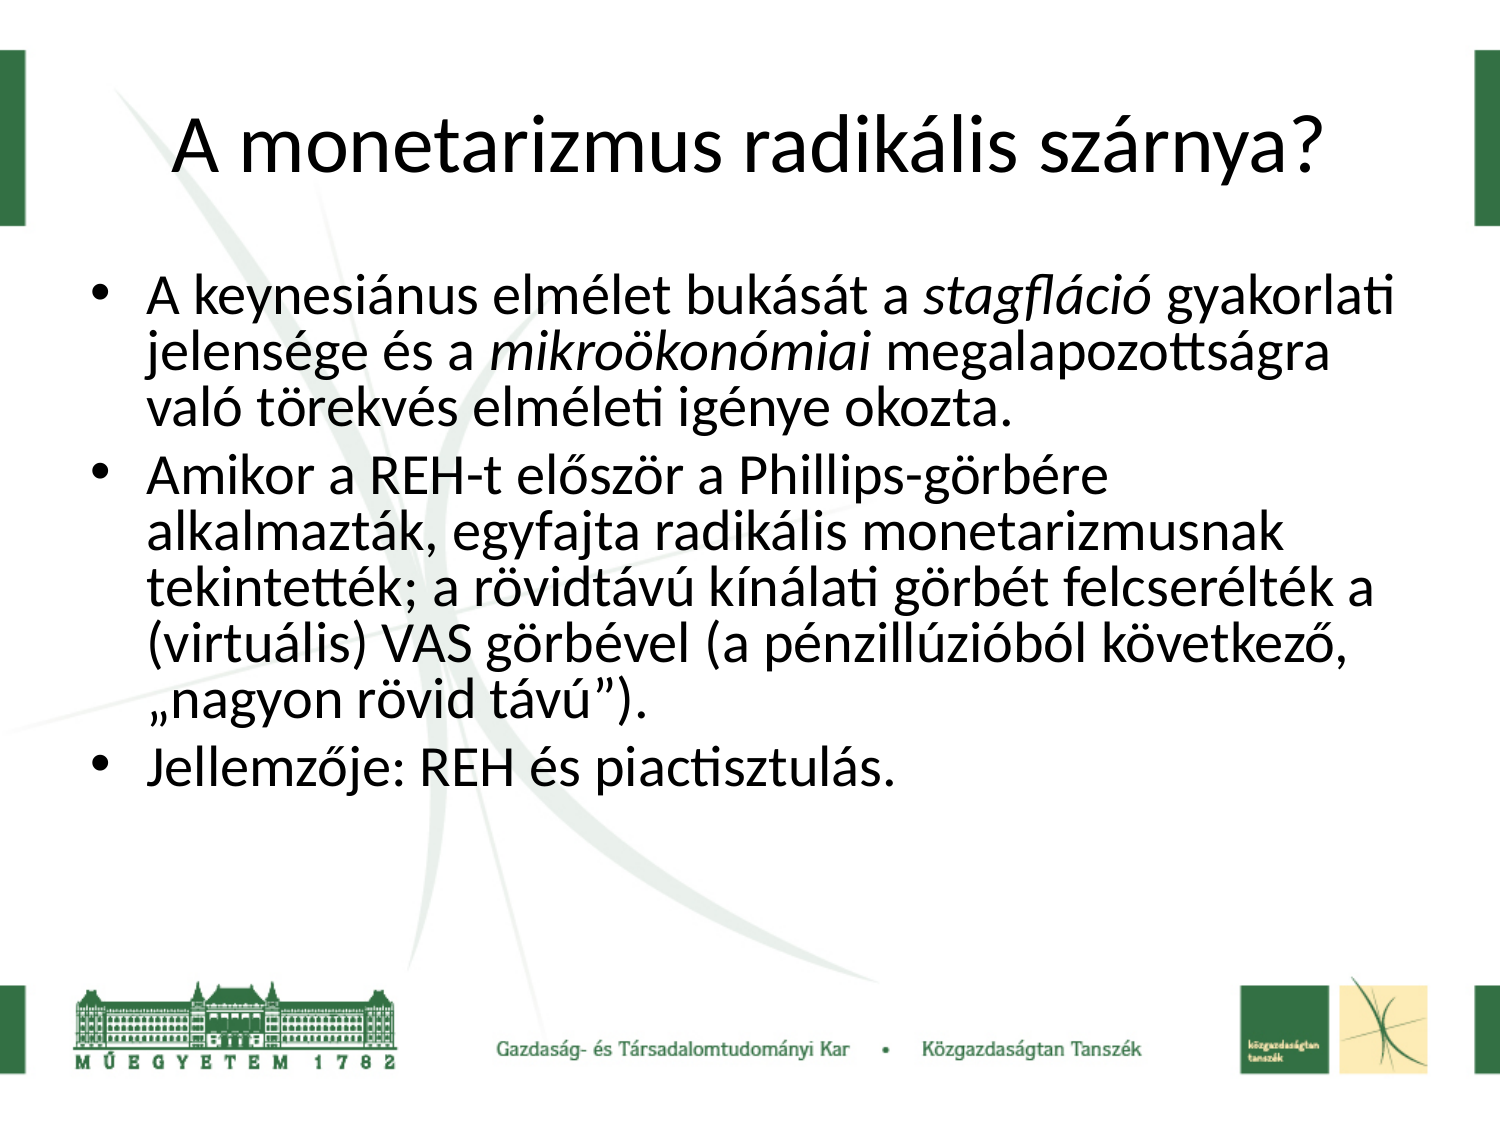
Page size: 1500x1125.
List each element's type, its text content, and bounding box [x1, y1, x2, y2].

picture [0, 0, 1500, 1125]
list A keynesiánus elmélet bukását a stagfláció gyakorlati jelensége és a mikroökonómiai megalapozottságra való törekvés elméleti igénye okozta. Amikor a REH-t először a Phillips-görbére alkalmazták, egyfajta radikális monetarizmusnak tekintették; a rövidtávú kínálati görbét felcserélték a (virtuális) VAS görbével (a pénzillúzióból következő, „nagyon rövid távú”). Jellemzője: REH és piactisztulás. [74, 262, 1426, 1006]
title A monetarizmus radikális szárnya? [74, 44, 1426, 233]
